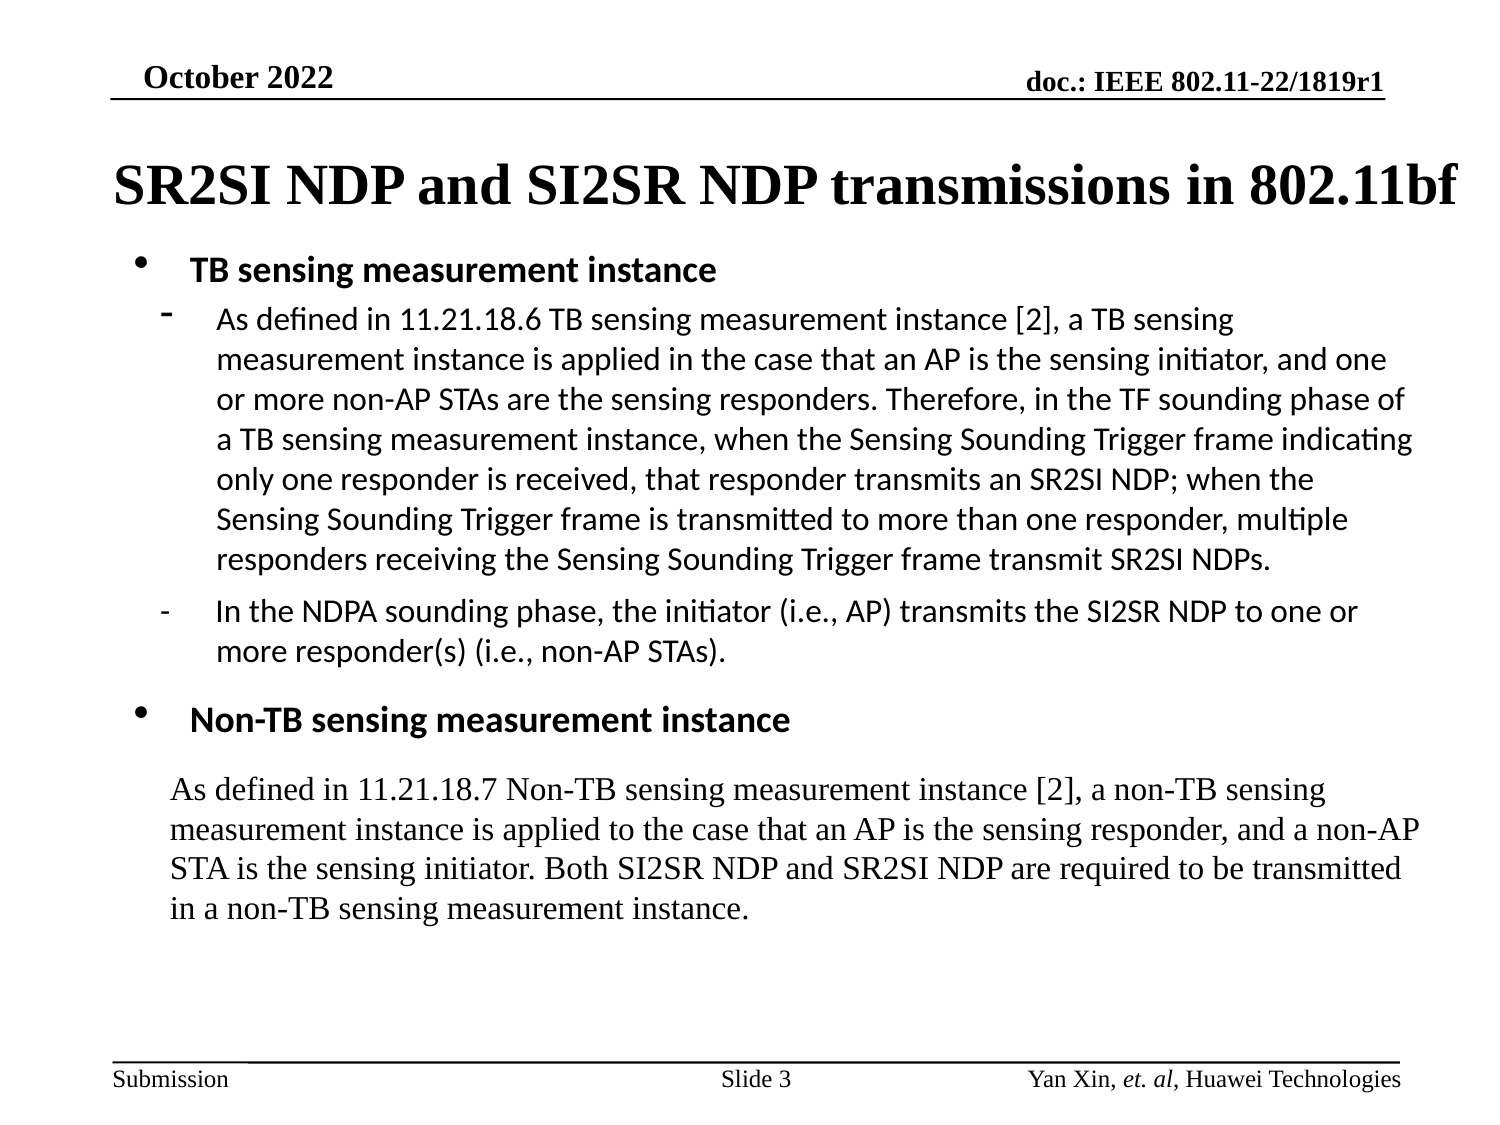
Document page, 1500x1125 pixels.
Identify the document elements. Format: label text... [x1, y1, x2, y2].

slide_number Slide 3 [712, 1061, 800, 1093]
text_box As defined in 11.21.18.7 Non-TB sensing measurement instance [2], a non-TB sensing measurement instance is applied to the case that an AP is the sensing responder, and a non-AP STA is the sensing initiator. Both SI2SR NDP and SR2SI NDP are required to be transmitted in a non-TB sensing measurement instance. [154, 759, 1437, 955]
footer Yan Xin, et. al, Huawei Technologies [1023, 1061, 1402, 1093]
title SR2SI NDP and SI2SR NDP transmissions in 802.11bf [91, 124, 1481, 238]
text_box As defined in 11.21.18.6 TB sensing measurement instance [2], a TB sensing measurement instance is applied in the case that an AP is the sensing initiator, and one or more non-AP STAs are the sensing responders. Therefore, in the TF sounding phase of a TB sensing measurement instance, when the Sensing Sounding Trigger frame indicating only one responder is received, that responder transmits an SR2SI NDP; when the Sensing Sounding Trigger frame is transmitted to more than one responder, multiple responders receiving the Sensing Sounding Trigger frame transmit SR2SI NDPs. - In the NDPA sounding phase, the initiator (i.e., AP) transmits the SI2SR NDP to one or more responder(s) (i.e., non-AP STAs). [145, 289, 1437, 688]
text_box TB sensing measurement instance [118, 237, 1481, 303]
text_box Non-TB sensing measurement instance [118, 687, 1481, 753]
